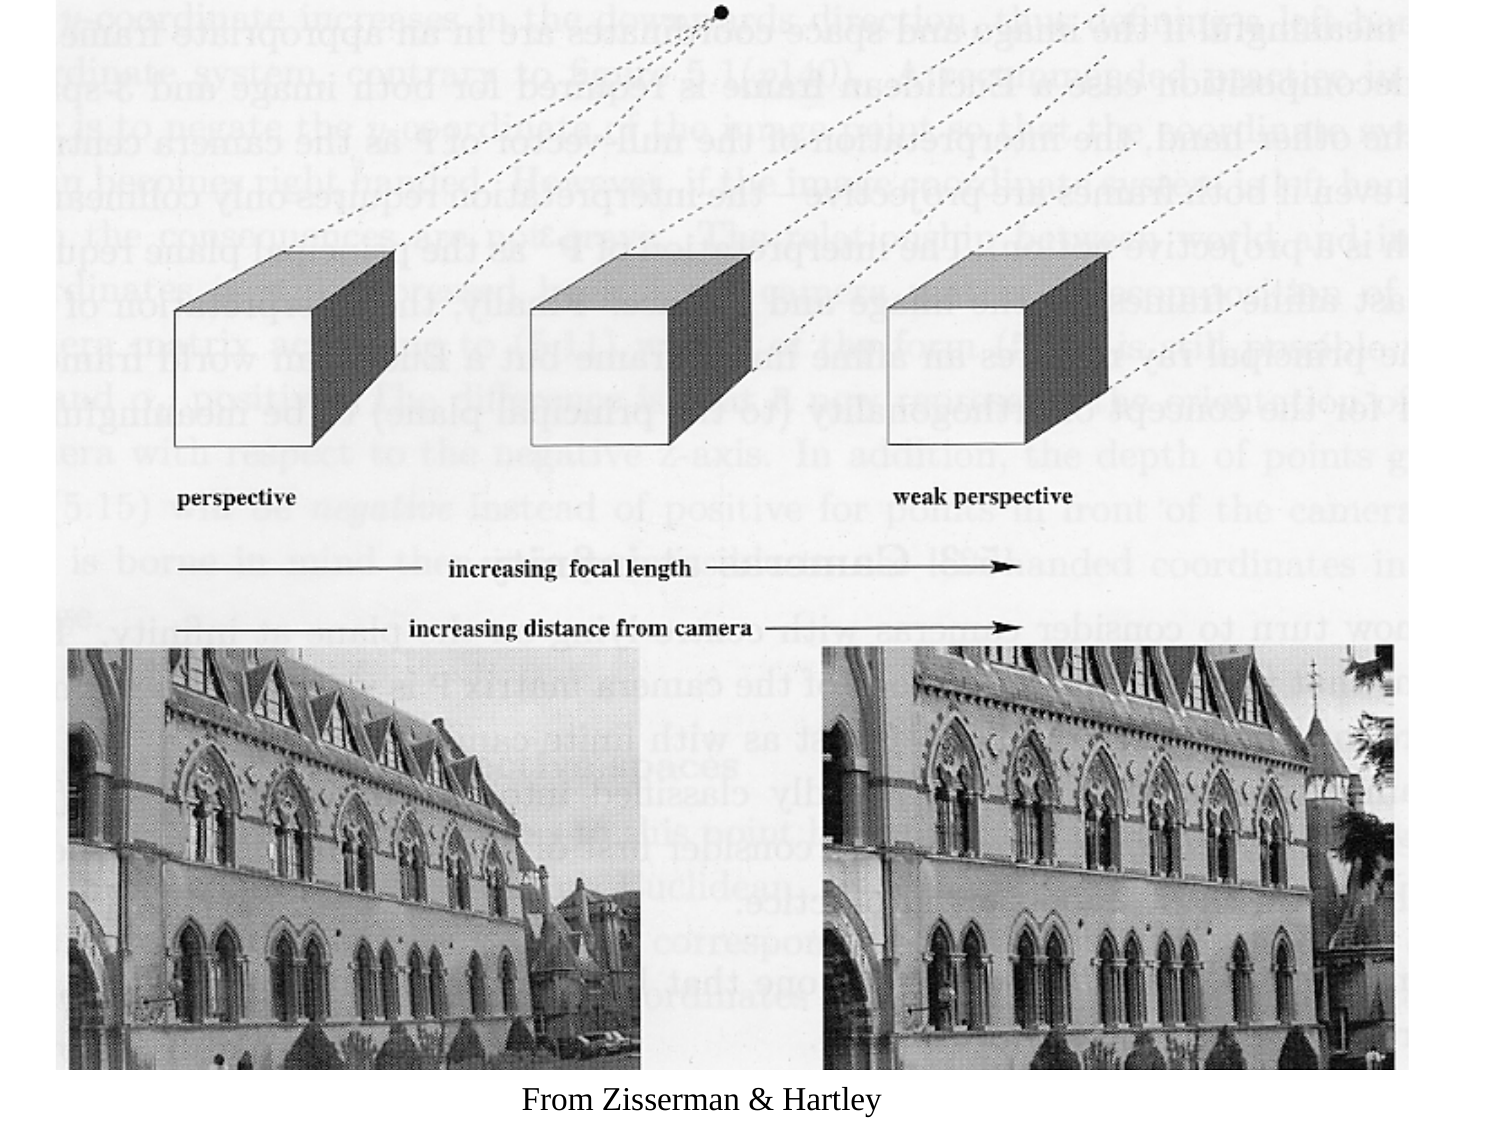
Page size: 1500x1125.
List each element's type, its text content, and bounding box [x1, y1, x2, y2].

text_box From Zisserman & Hartley [506, 1077, 898, 1125]
picture [55, 0, 1409, 1070]
